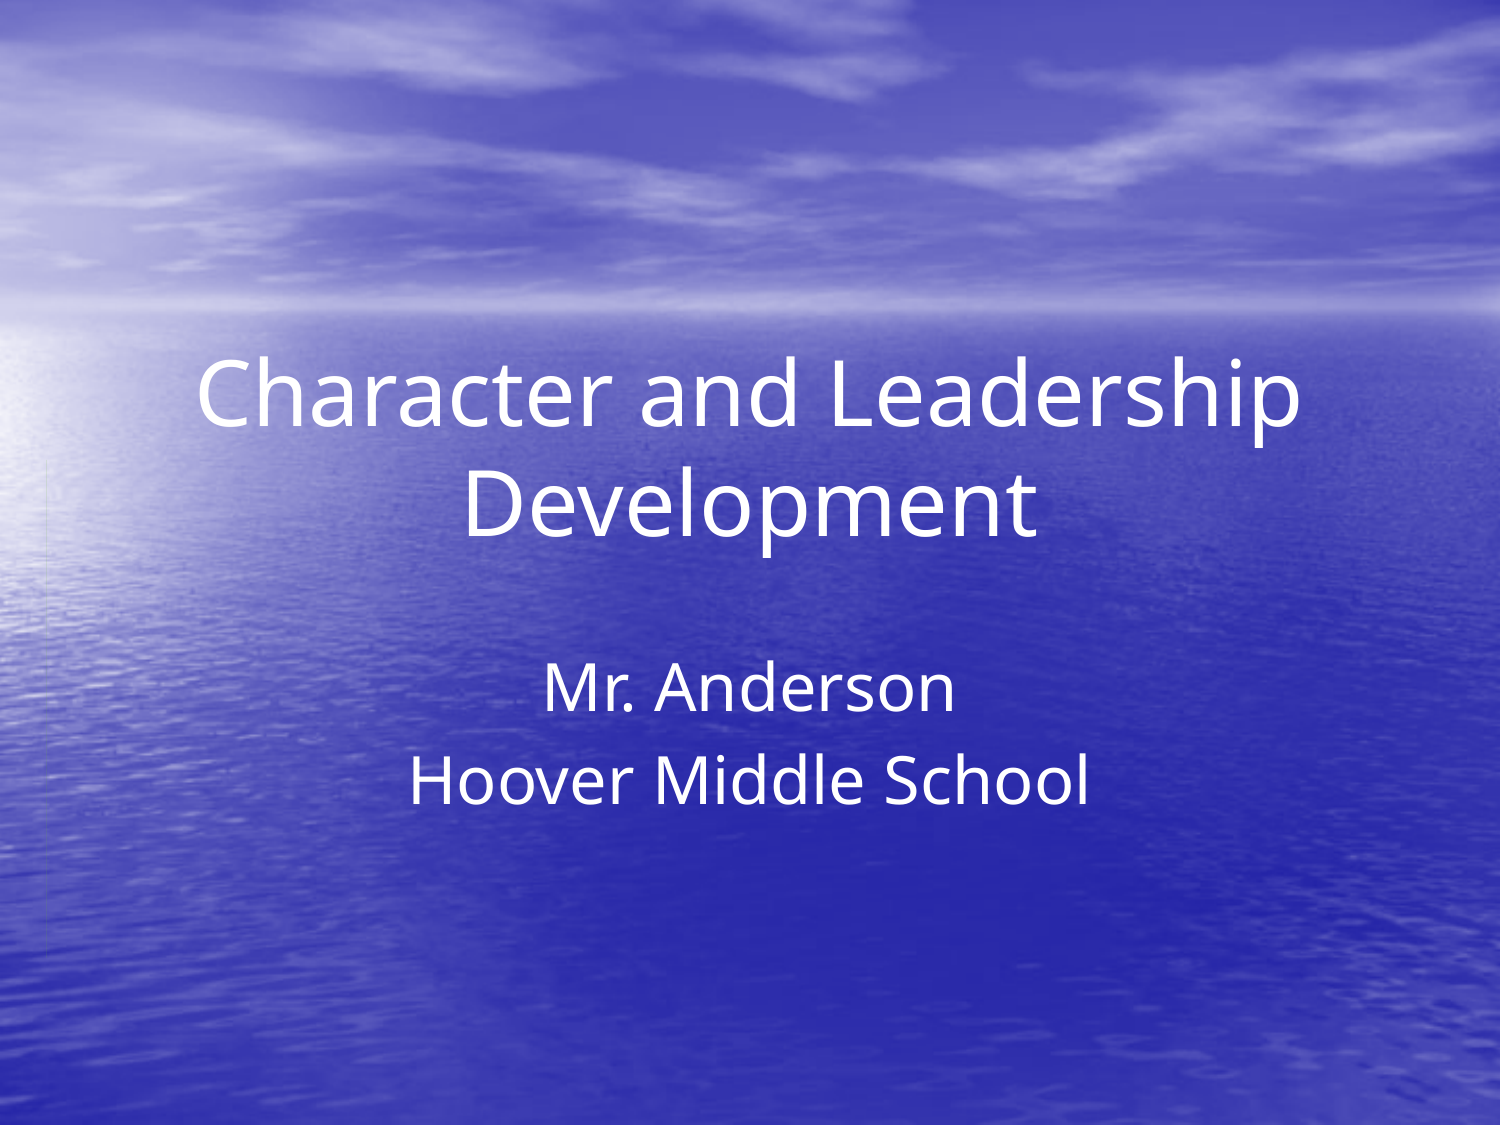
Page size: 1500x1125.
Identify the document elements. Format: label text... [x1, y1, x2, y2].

title Character and Leadership Development [112, 327, 1388, 563]
subtitle Mr. Anderson Hoover Middle School [225, 637, 1275, 925]
